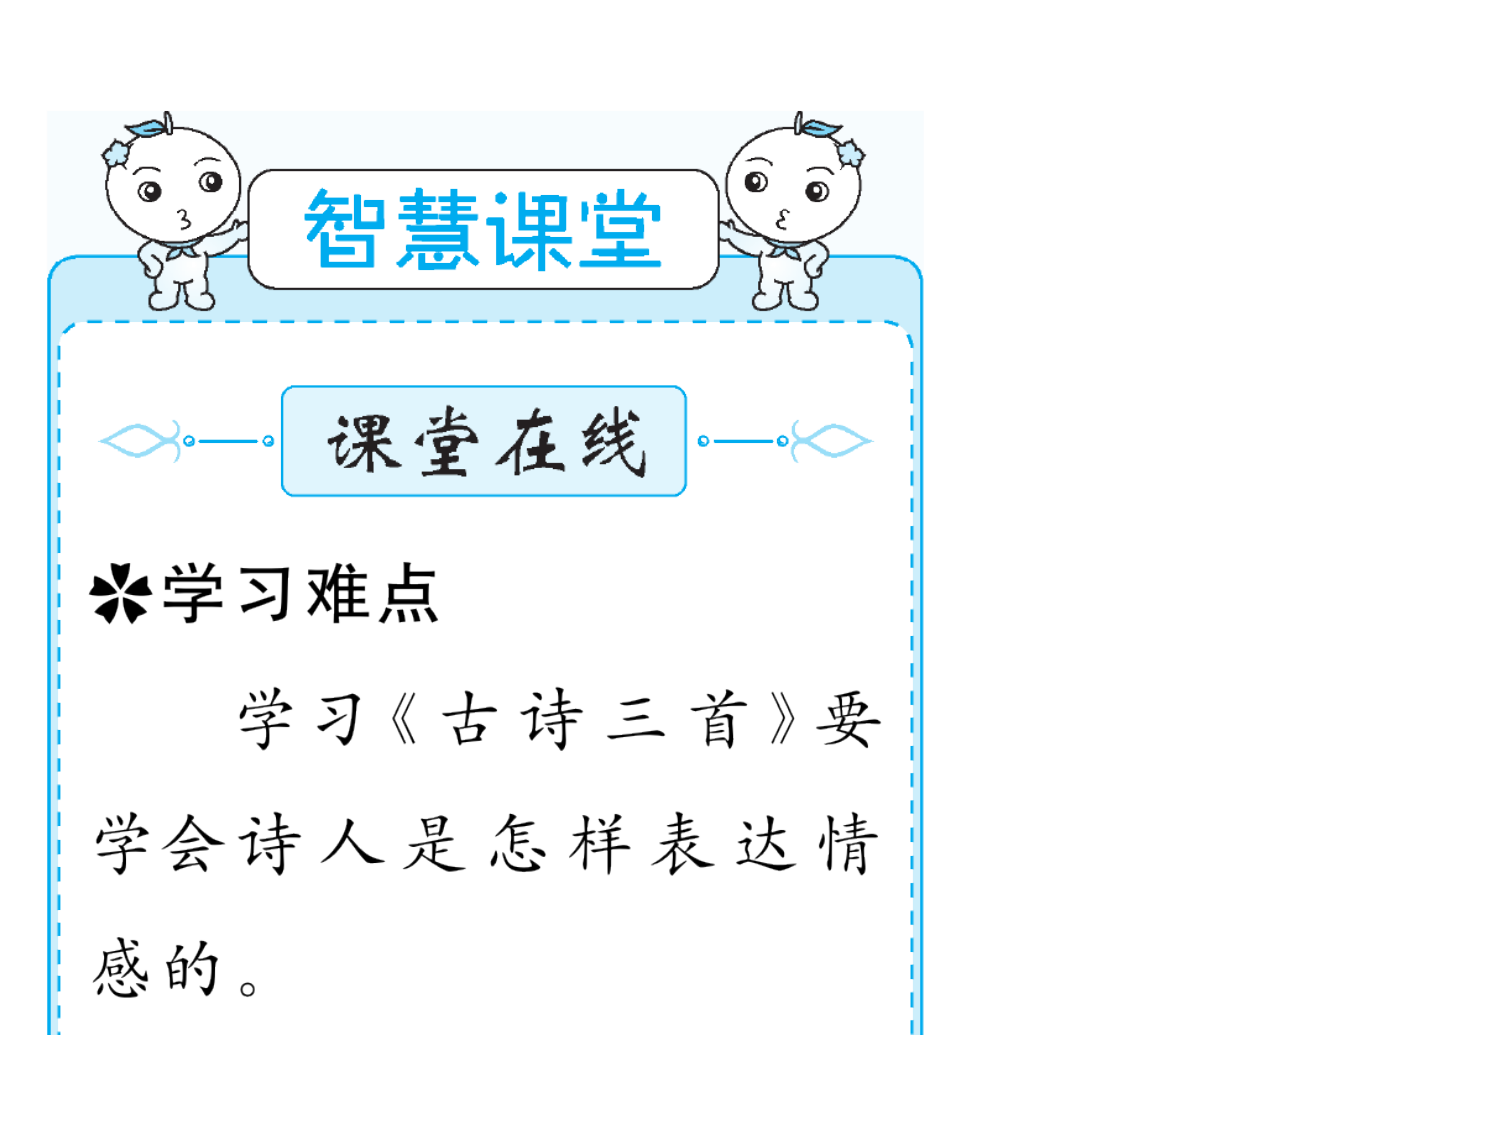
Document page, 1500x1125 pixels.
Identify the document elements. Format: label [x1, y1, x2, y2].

picture [41, 89, 945, 1035]
